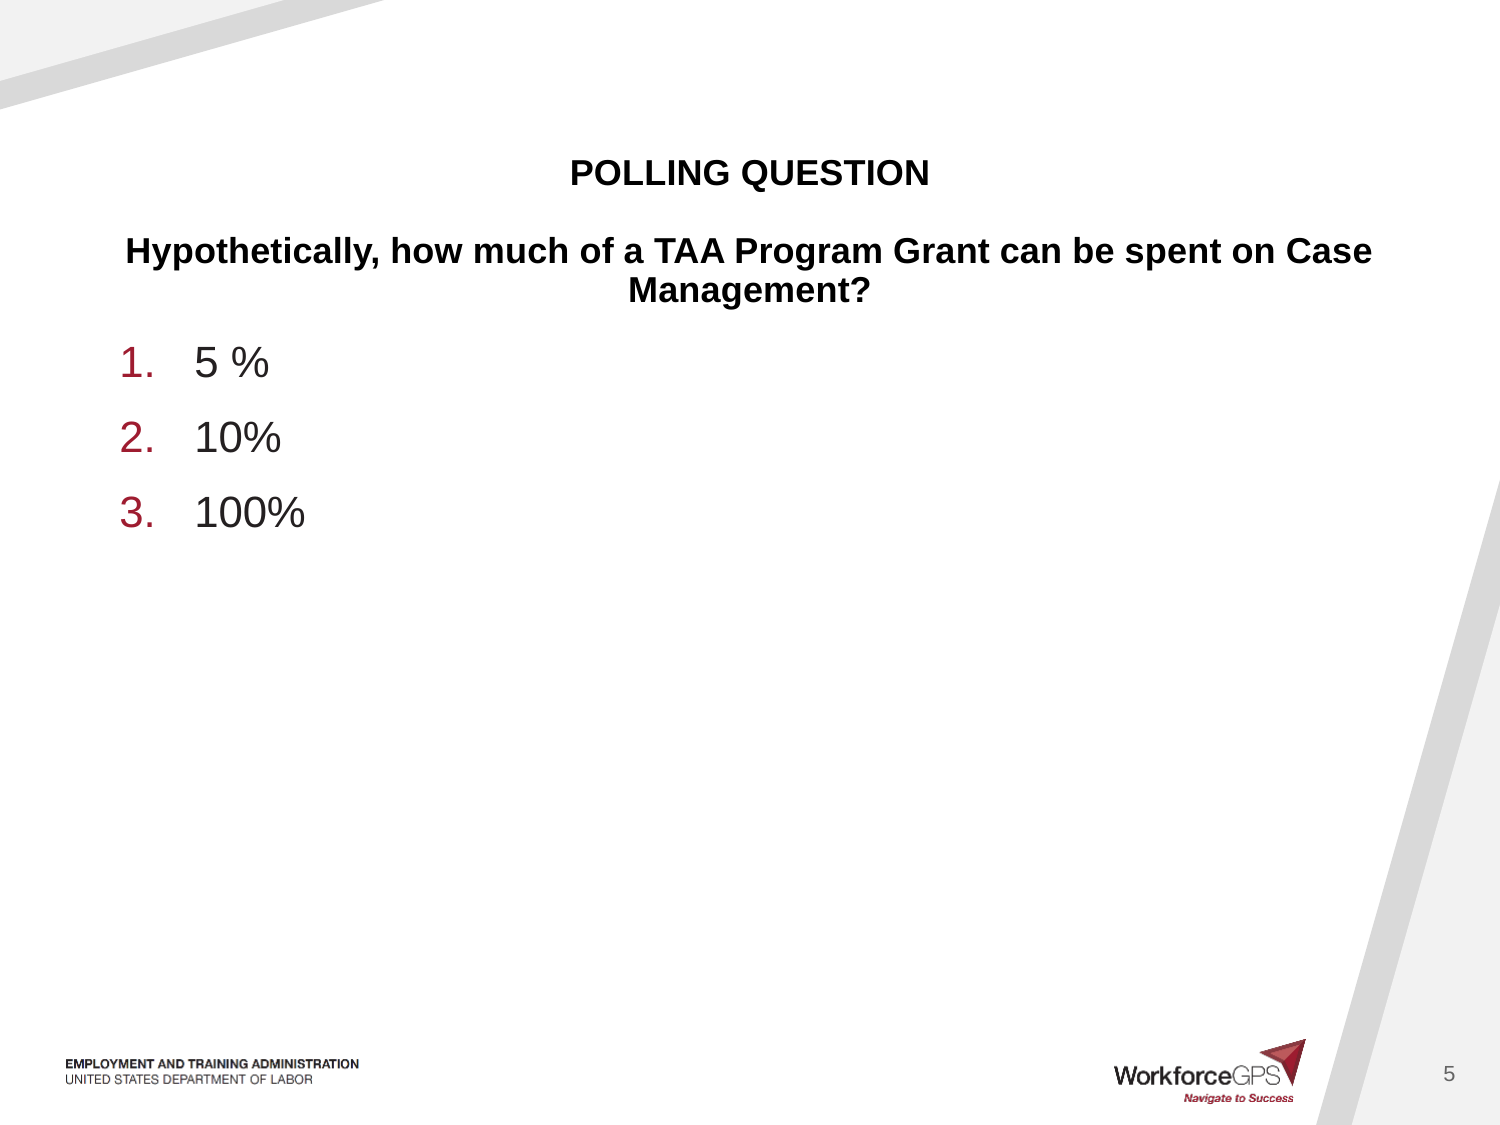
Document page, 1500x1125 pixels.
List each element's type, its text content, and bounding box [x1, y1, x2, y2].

list 5 % 10% 100% [104, 331, 1410, 1055]
title POLLING QUESTION Hypothetically, how much of a TAA Program Grant can be spent on Case Management? [97, 145, 1403, 318]
slide_number 5 [1260, 1042, 1471, 1103]
picture [1112, 1055, 1308, 1105]
picture [59, 1053, 370, 1092]
